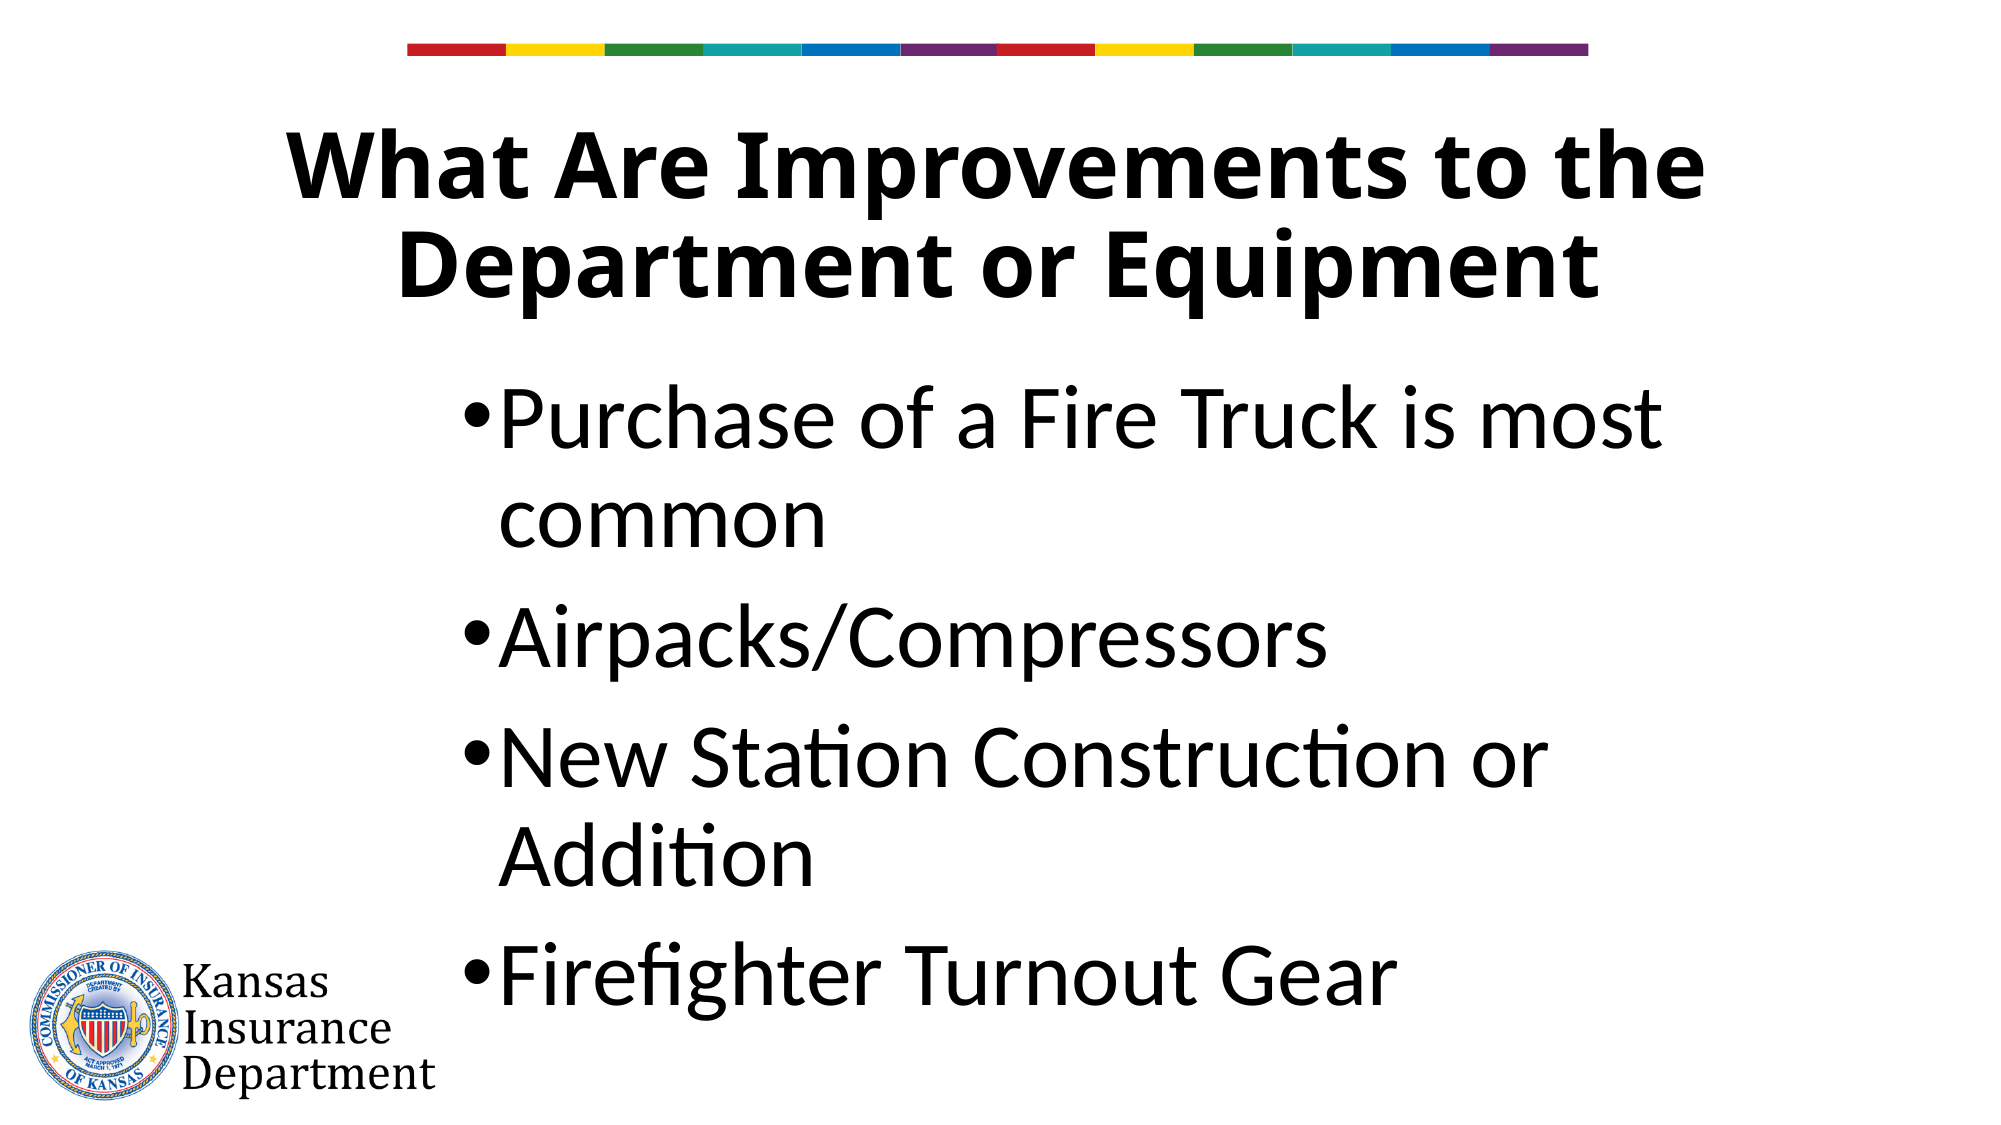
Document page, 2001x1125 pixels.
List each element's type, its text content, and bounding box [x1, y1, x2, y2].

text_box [407, 43, 1589, 57]
title What Are Improvements to the Department or Equipment [210, 111, 1786, 325]
picture [21, 945, 447, 1105]
list Purchase of a Fire Truck is most common Airpacks/Compressors New Station Construction or Addition Firefighter Turnout Gear [446, 361, 1843, 1105]
